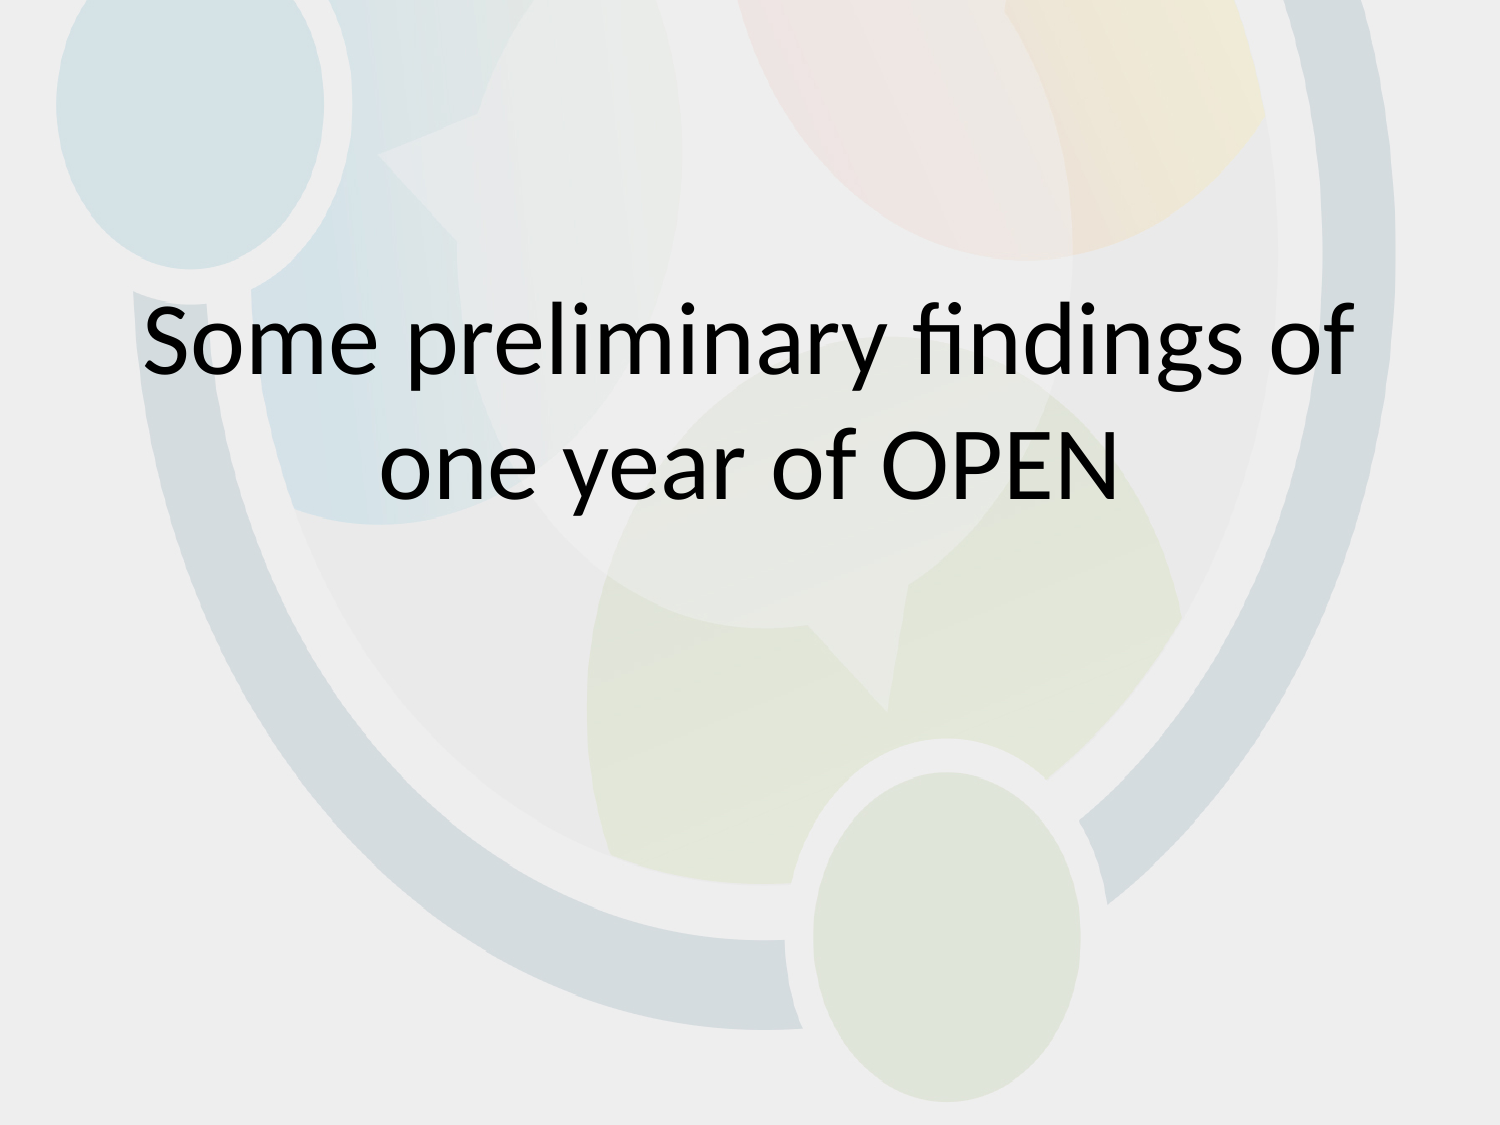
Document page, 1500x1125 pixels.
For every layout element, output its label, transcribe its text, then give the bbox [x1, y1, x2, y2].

list Some preliminary findings of one year of OPEN [75, 262, 1425, 1005]
picture [0, 0, 1500, 1125]
